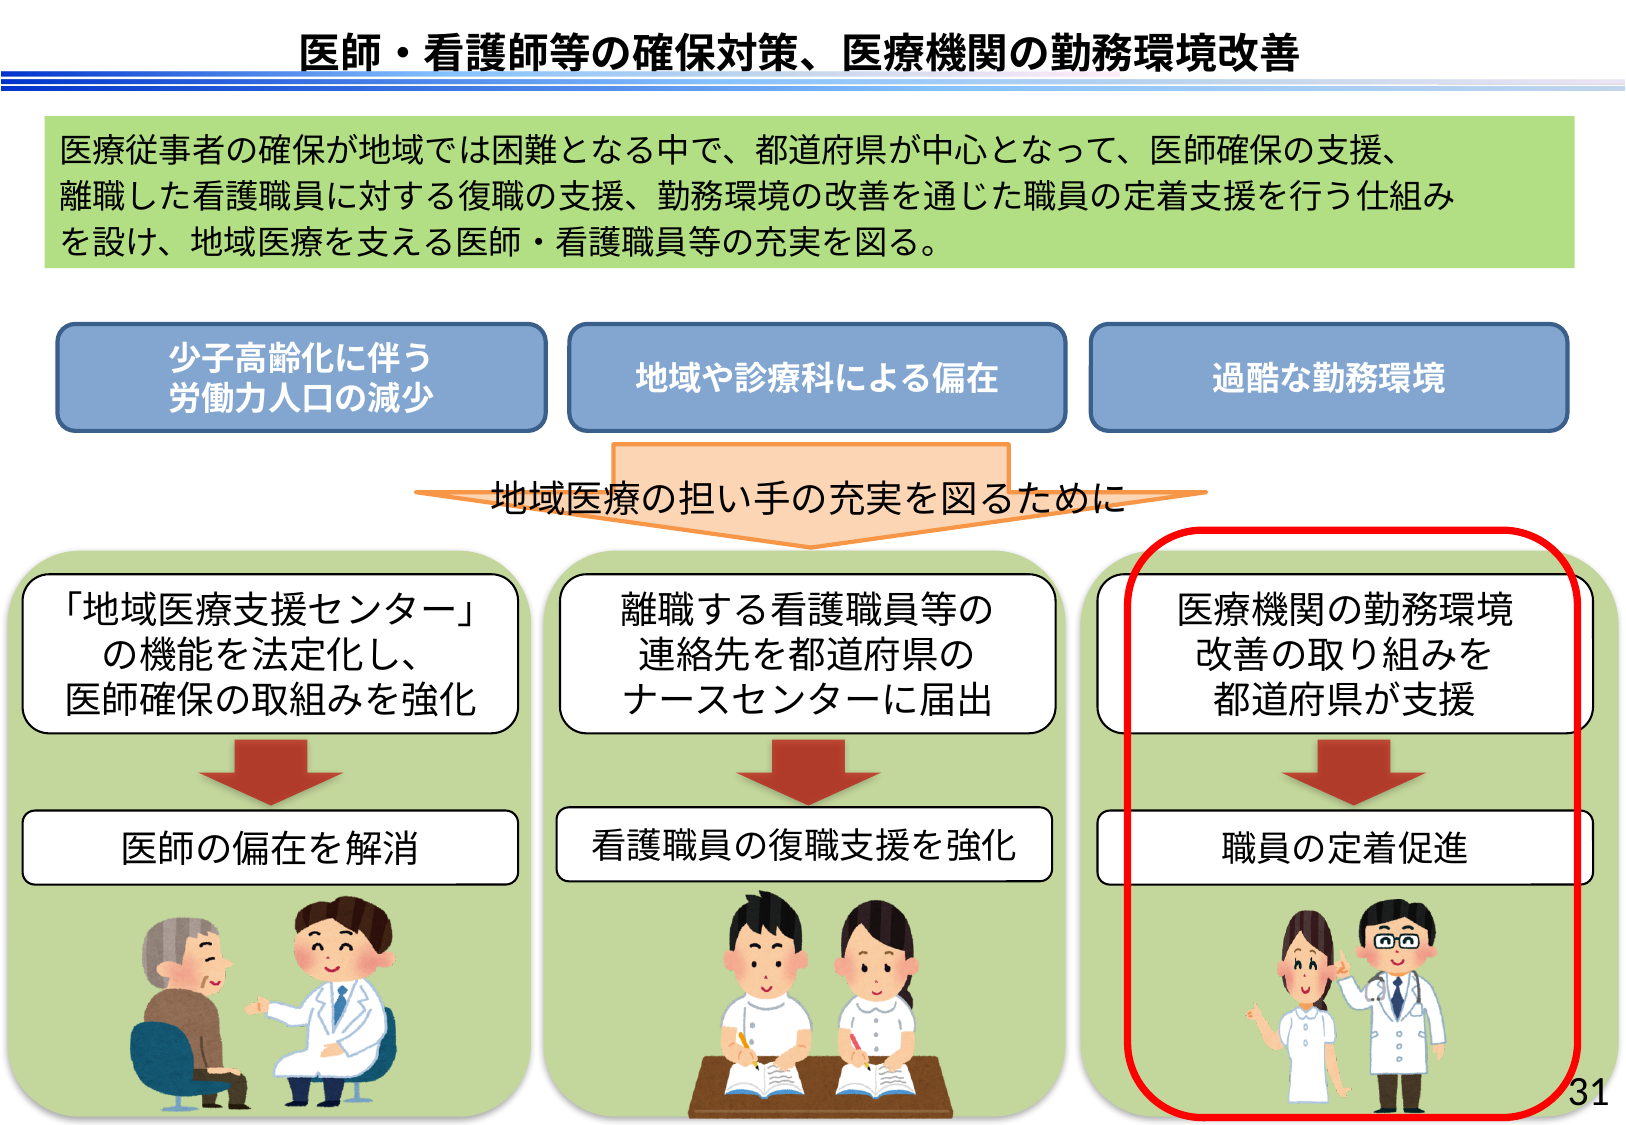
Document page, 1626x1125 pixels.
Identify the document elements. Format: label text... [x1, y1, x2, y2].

text_box [7, 550, 531, 1117]
text_box 医療機関の勤務環境 改善の取り組みを 都道府県が支援 [1095, 572, 1132, 736]
text_box [611, 442, 1011, 467]
slide_number 30 [1478, 1058, 1625, 1119]
text_box 職員の定着促進 [1095, 808, 1125, 887]
text_box [1080, 551, 1179, 1117]
text_box [656, 528, 966, 548]
text_box 看護職員の復職支援を強化 [554, 805, 1055, 884]
text_box [1560, 552, 1619, 1058]
text_box 医療機関の勤務環境 改善の取り組みを 都道府県が支援 [1573, 572, 1596, 732]
picture [1242, 893, 1474, 1117]
text_box 職員の定着促進 [1580, 808, 1596, 887]
picture [0, 71, 1625, 92]
text_box 「地域医療支援センター」の機能を法定化し、 医師確保の取組みを強化 [20, 572, 521, 736]
text_box 医療従事者の確保が地域では困難となる中で、都道府県が中心となって、医師確保の支援、 離職した看護職員に対する復職の支援、勤務環境の改善を通じた職員の定着支援を行う仕組み を設け、地域医療を支える医師・看護職員等の充実を図る。 [44, 116, 1575, 269]
text_box [543, 550, 1066, 1117]
picture [684, 881, 956, 1123]
text_box [734, 738, 883, 805]
text_box [413, 490, 475, 503]
text_box 少子高齢化に伴う 労働力人口の減少 [55, 321, 548, 433]
text_box [197, 738, 345, 807]
text_box 離職する看護職員等の 連絡先を都道府県の ナースセンターに届出 [557, 572, 1058, 736]
text_box 医師の偏在を解消 [20, 808, 521, 887]
picture [119, 888, 416, 1118]
slide_number 30 [1245, 1114, 1307, 1119]
text_box [1125, 528, 1580, 1120]
text_box 地域や診療科による偏在 [567, 321, 1068, 433]
text_box 医師・看護師等の確保対策、医療機関の勤務環境改善 [6, 19, 1594, 70]
text_box 地域医療の担い手の充実を図るために [475, 467, 1144, 528]
text_box [1144, 490, 1209, 504]
text_box 過酷な勤務環境 [1088, 321, 1570, 433]
